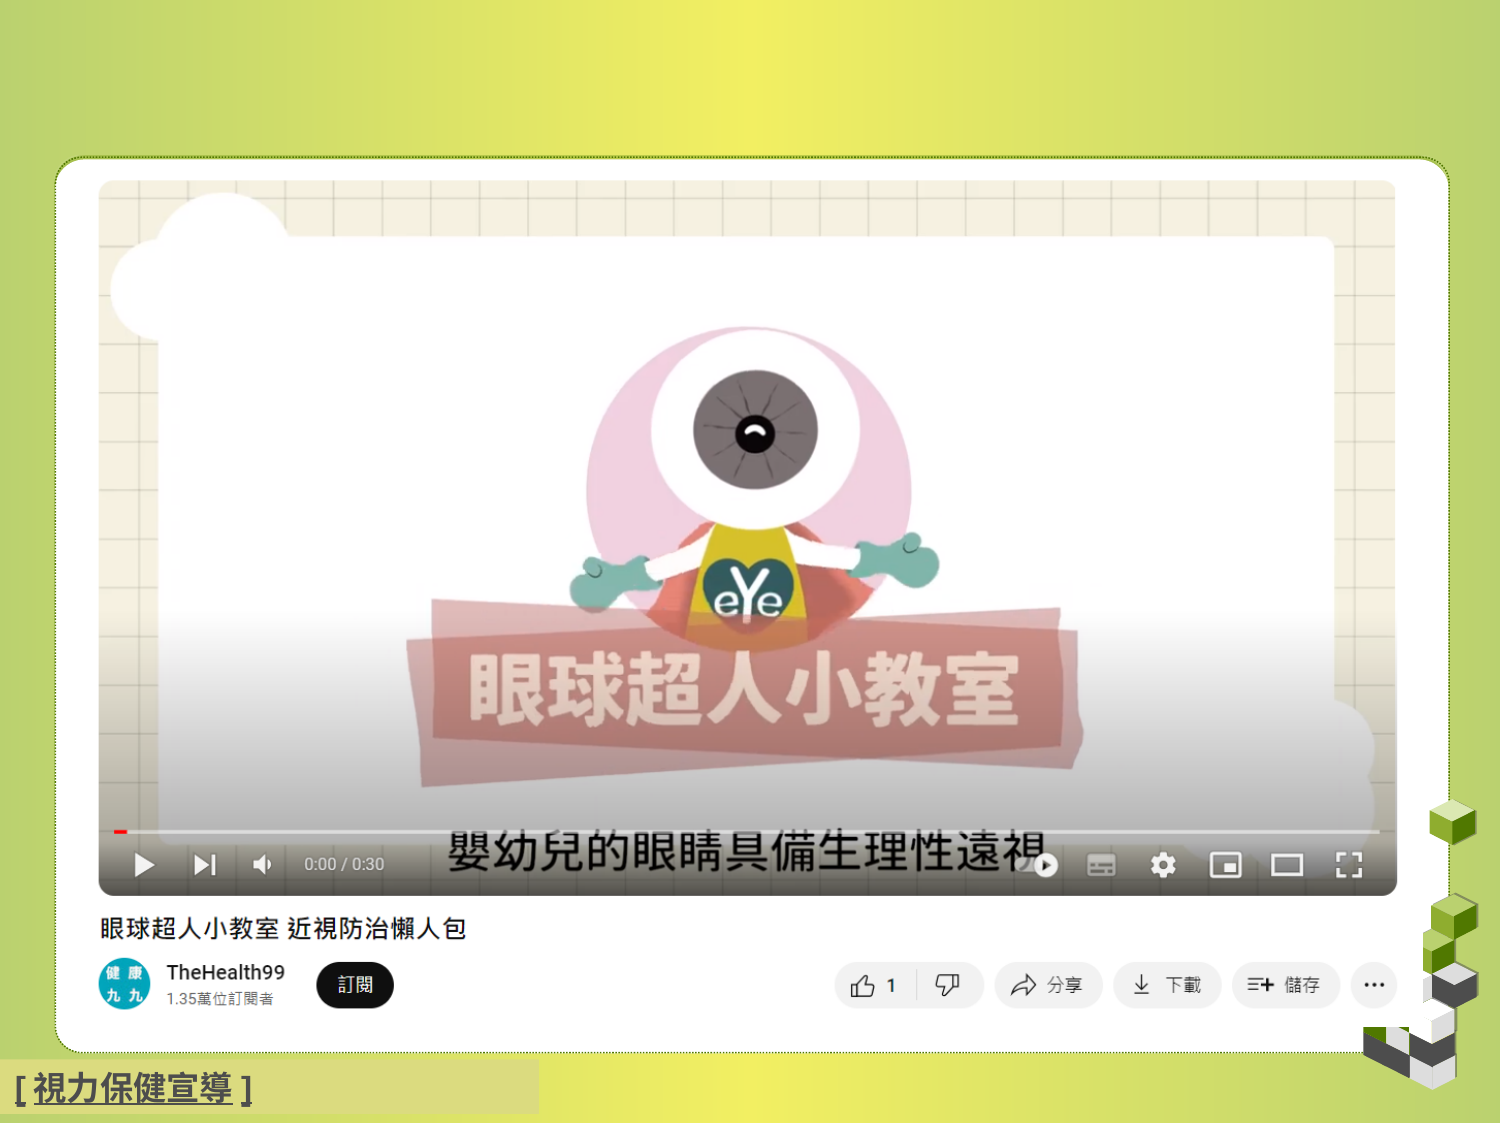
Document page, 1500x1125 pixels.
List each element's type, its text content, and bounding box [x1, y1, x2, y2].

picture [77, 168, 1423, 1027]
text_box [視力保健宣導] [0, 1059, 539, 1114]
